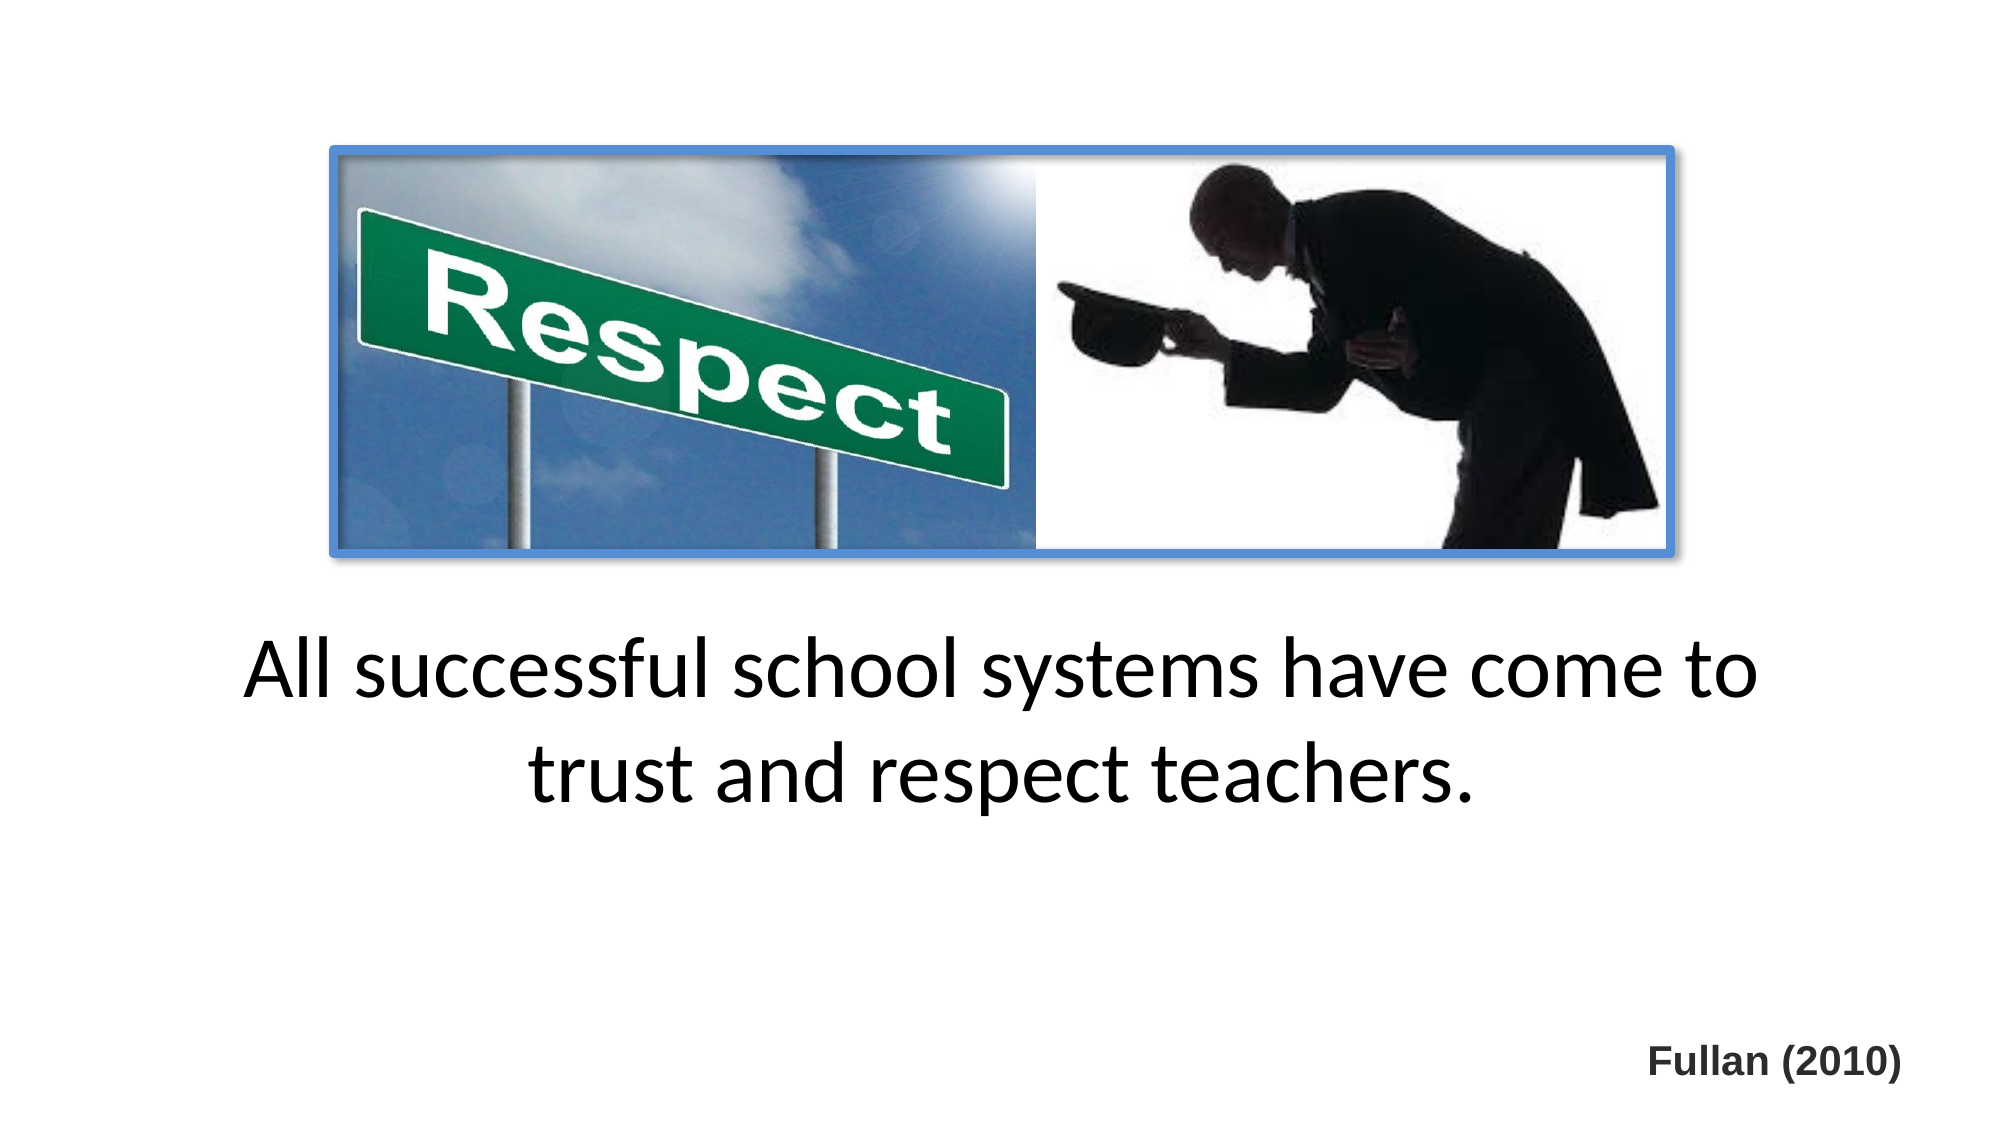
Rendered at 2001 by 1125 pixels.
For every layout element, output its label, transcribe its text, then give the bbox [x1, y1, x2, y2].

title All successful school systems have come to trust and respect teachers. [193, 579, 1811, 851]
text_box Fullan (2010) [1632, 1026, 1918, 1092]
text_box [333, 149, 1688, 554]
